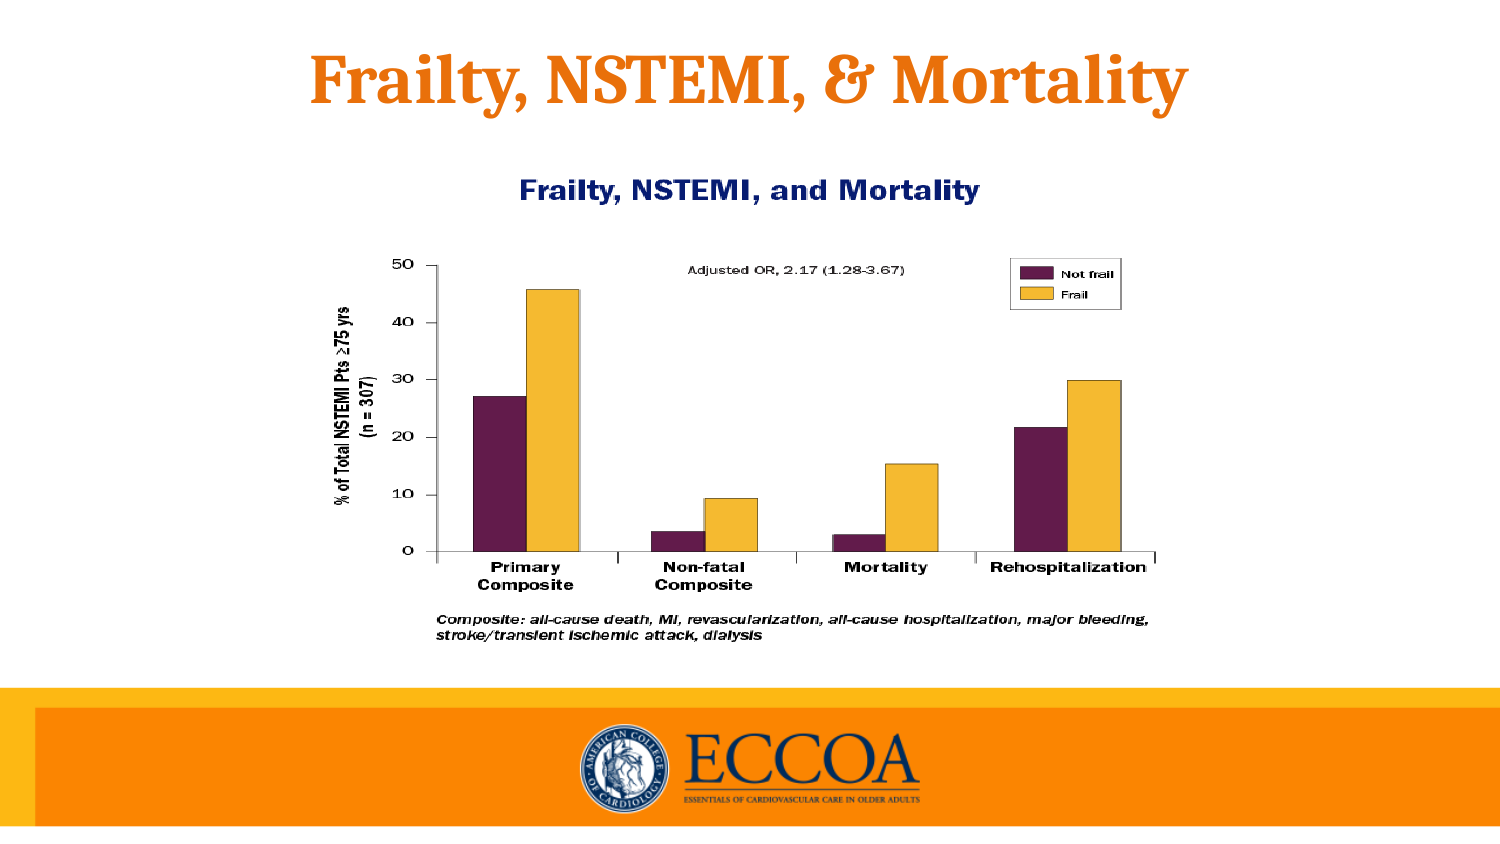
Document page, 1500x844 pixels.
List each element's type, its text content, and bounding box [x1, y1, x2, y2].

title Frailty, NSTEMI, & Mortality [75, 5, 1425, 146]
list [224, 126, 1267, 684]
picture [0, 0, 1500, 844]
